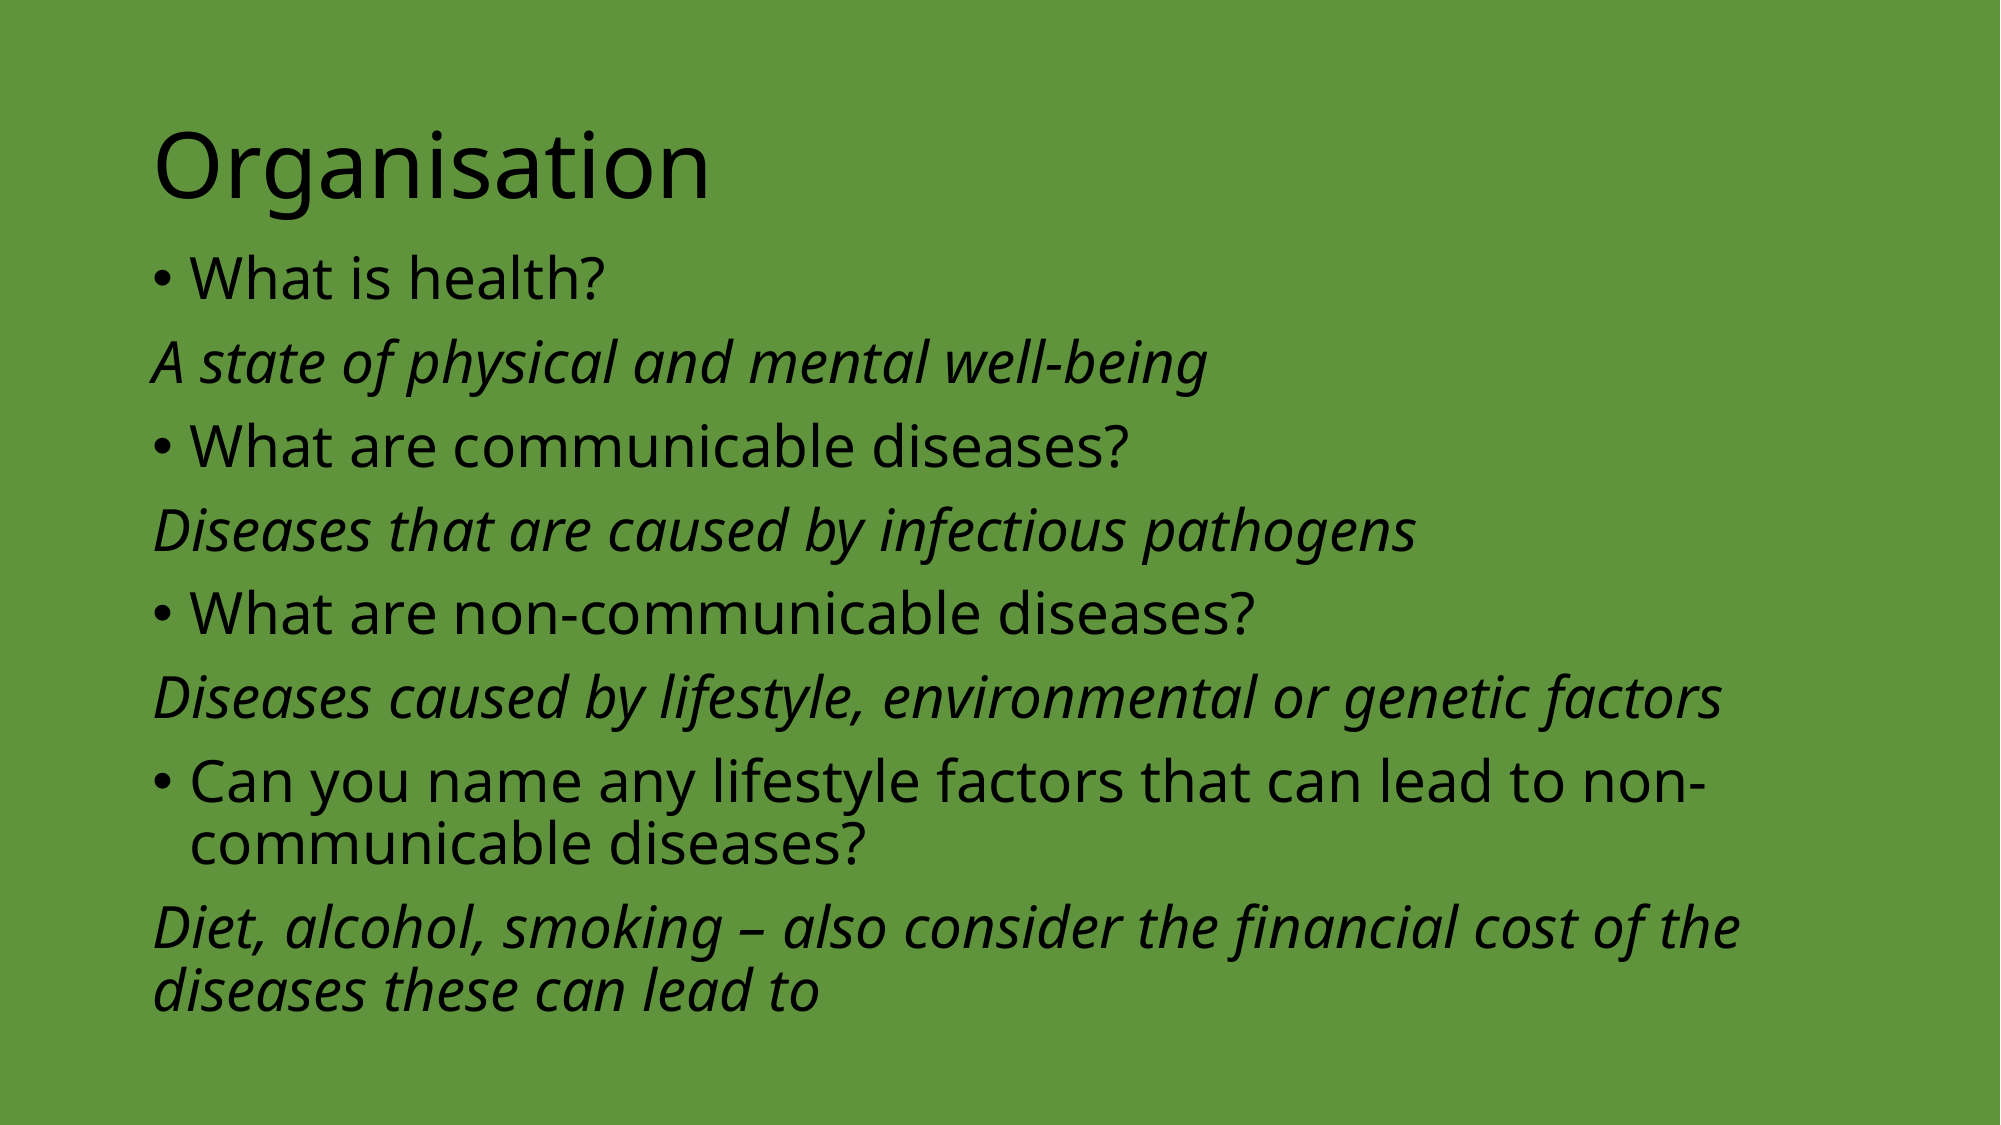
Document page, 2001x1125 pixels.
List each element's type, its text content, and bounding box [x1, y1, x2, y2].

title Organisation [137, 59, 1863, 242]
list What is health? A state of physical and mental well-being What are communicable diseases? Diseases that are caused by infectious pathogens What are non-communicable diseases? Diseases caused by lifestyle, environmental or genetic factors Can you name any lifestyle factors that can lead to non-communicable diseases? Diet, alcohol, smoking – also consider the financial cost of the diseases these can lead to [137, 242, 1863, 1125]
